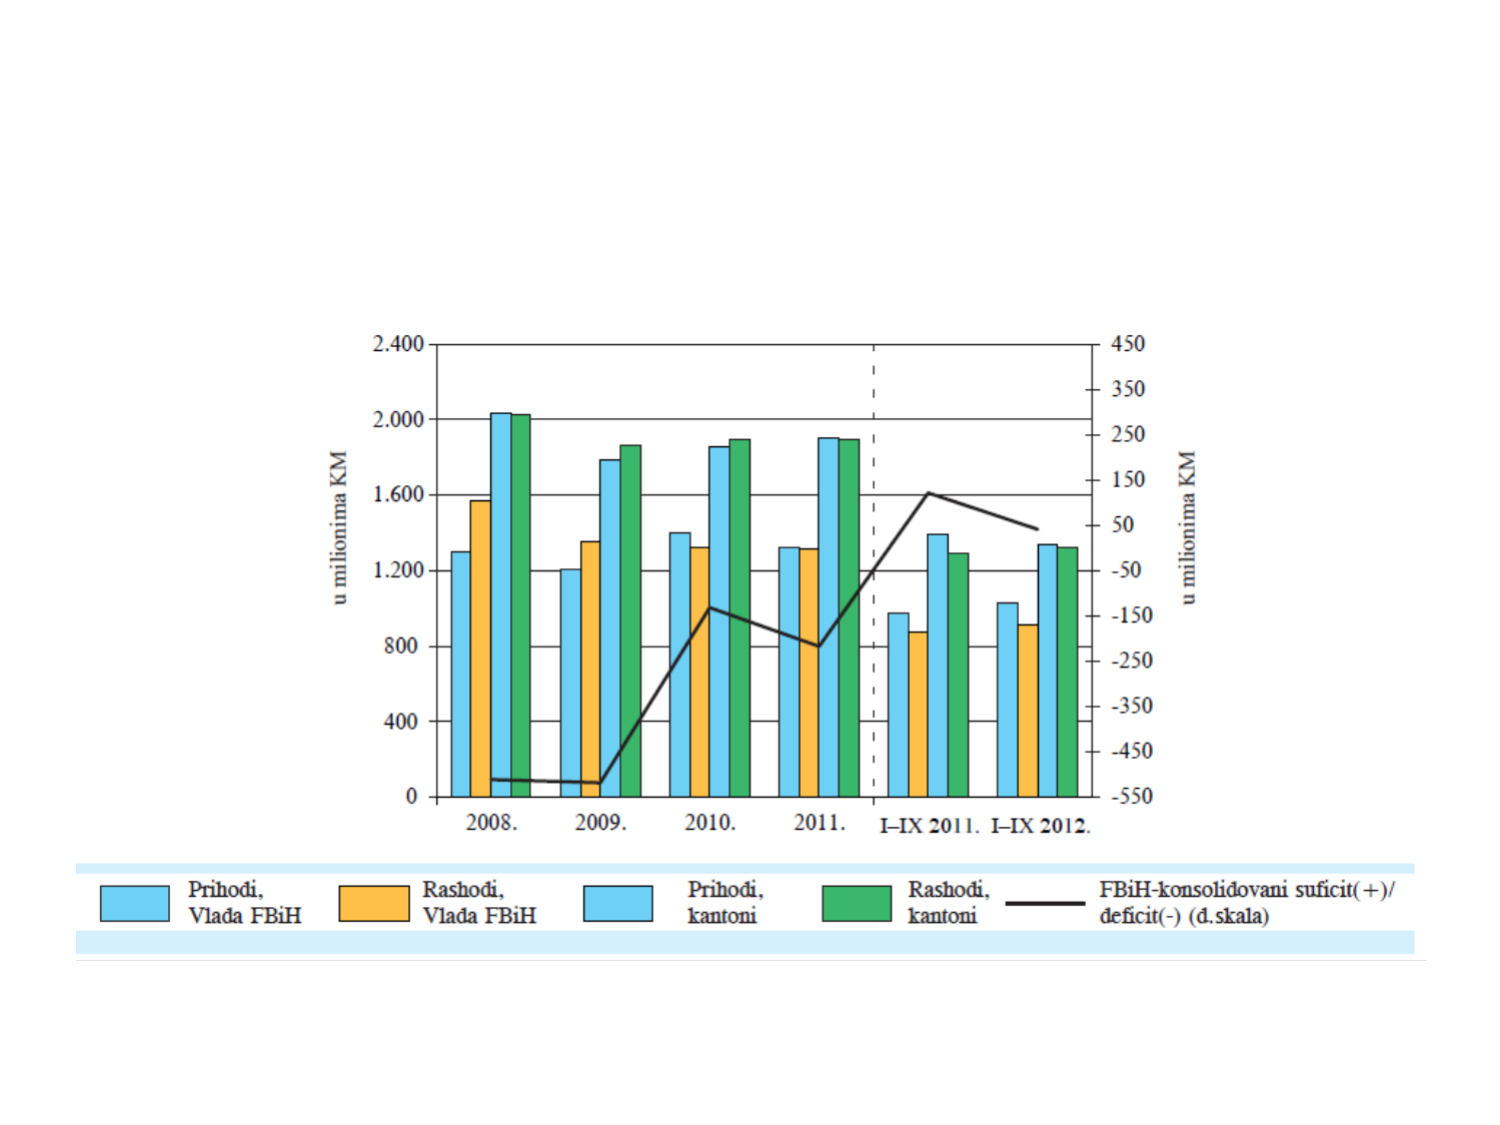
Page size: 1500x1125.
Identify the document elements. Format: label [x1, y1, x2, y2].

list [76, 314, 1427, 961]
